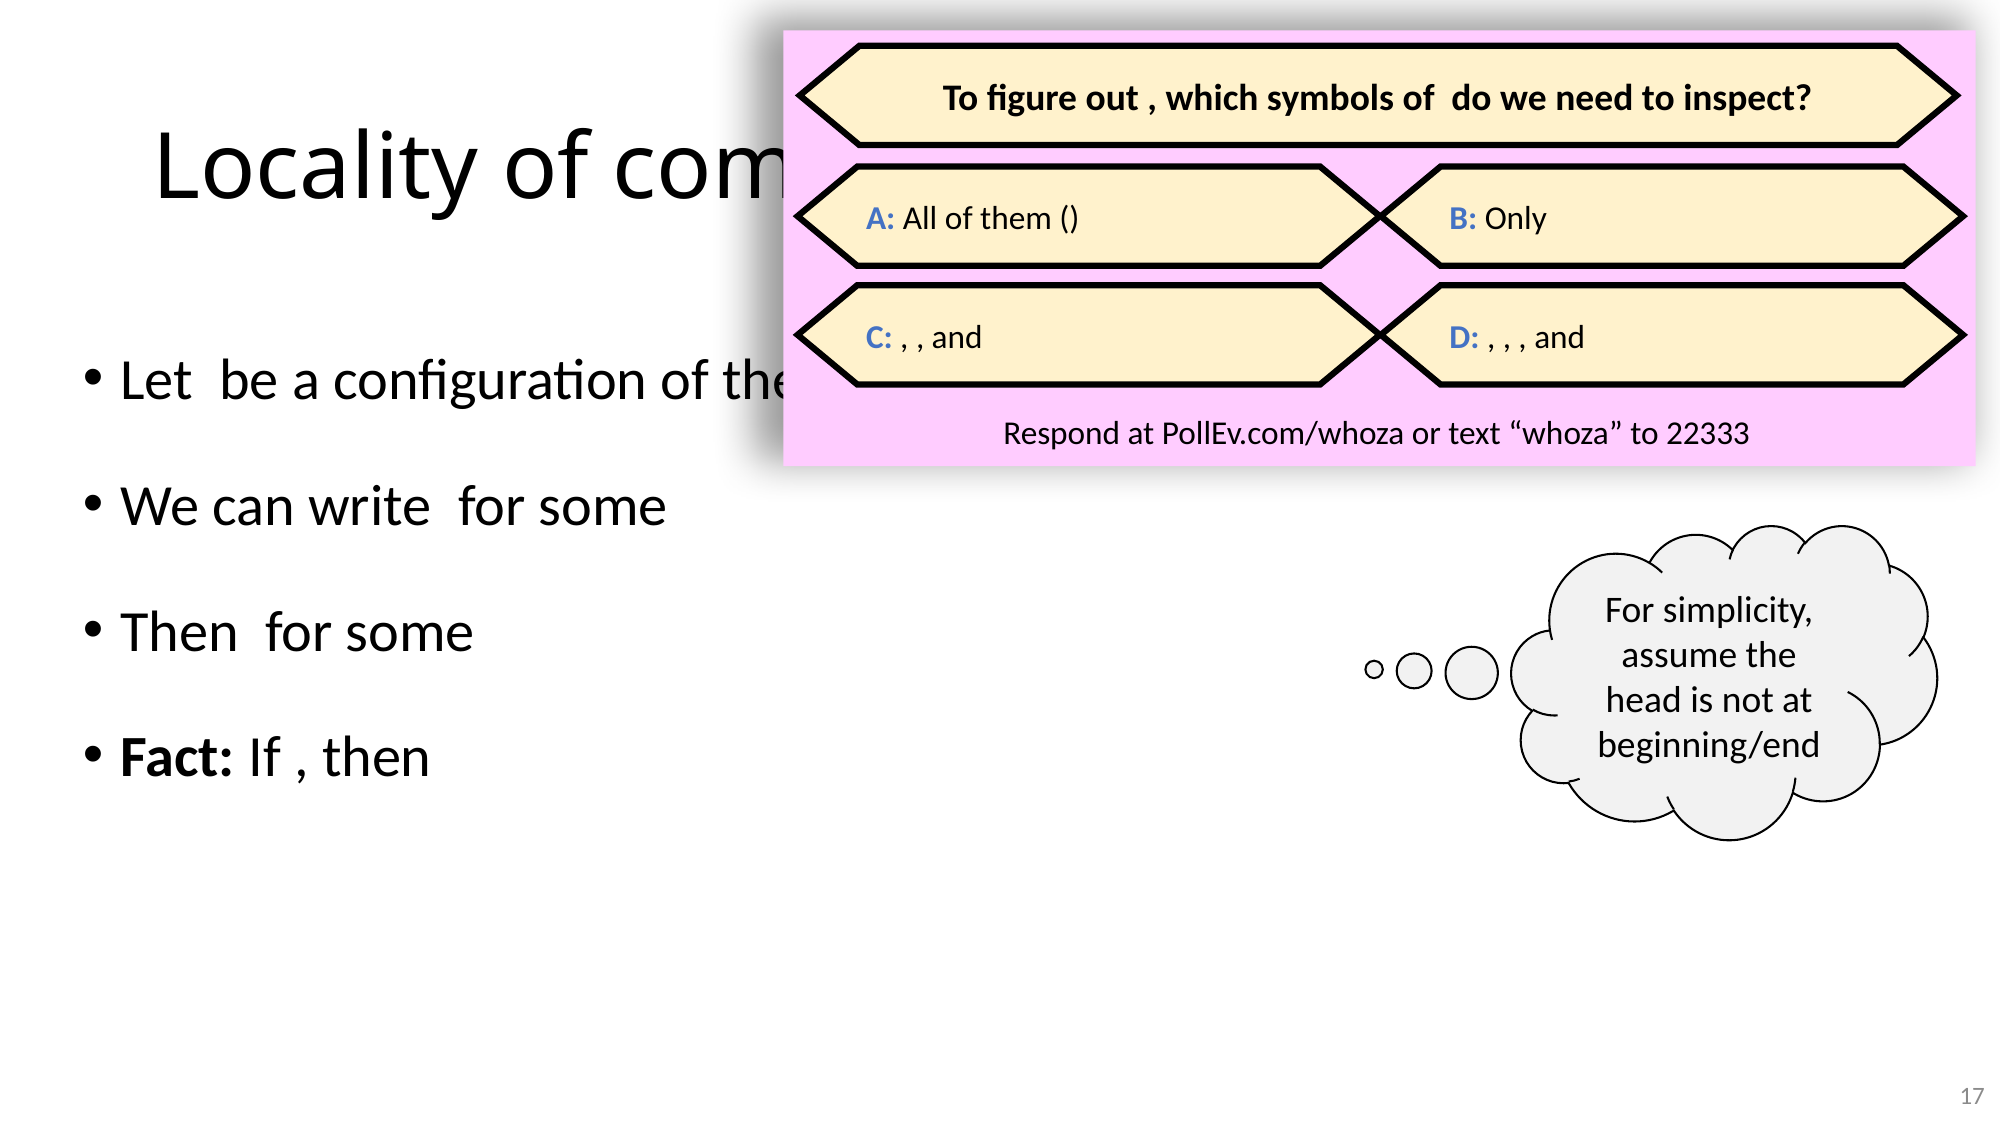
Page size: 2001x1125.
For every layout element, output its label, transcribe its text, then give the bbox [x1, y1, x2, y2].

text_box For simplicity, assume the head is not at beginning/end [1395, 652, 1433, 690]
slide_number 17 [1550, 1064, 2000, 1125]
text_box For simplicity, assume the head is not at beginning/end [1444, 645, 1499, 701]
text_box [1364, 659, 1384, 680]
text_box For simplicity, assume the head is not at beginning/end [1510, 525, 1939, 842]
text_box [783, 30, 1976, 467]
title Locality of computation [137, 59, 725, 278]
